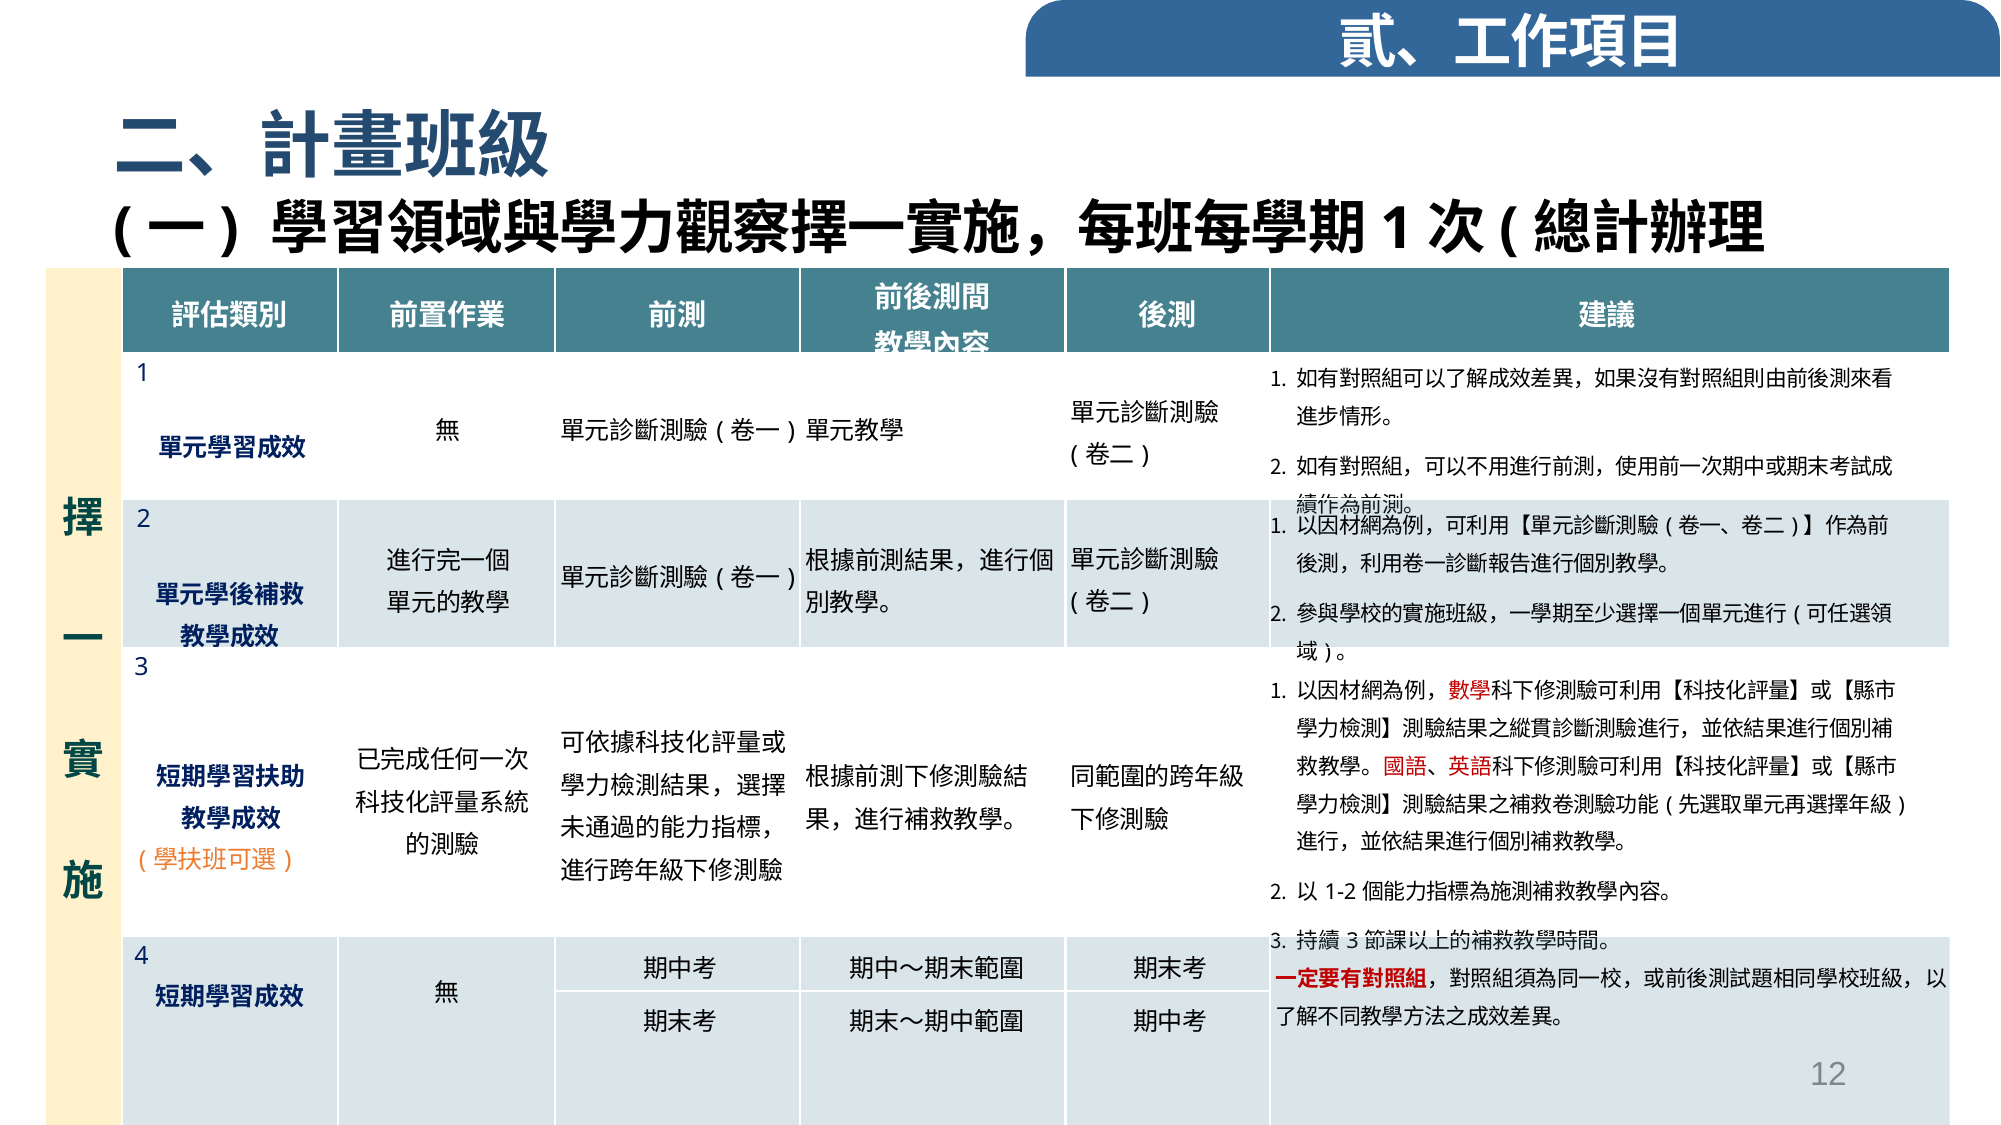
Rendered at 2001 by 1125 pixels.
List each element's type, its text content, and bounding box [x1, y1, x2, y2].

table_cell 進行完一個單元的教學 [339, 500, 554, 647]
table_header 建議 [1271, 268, 1949, 352]
table_header 前測 [556, 268, 799, 352]
table_cell 1 單元學習成效 [123, 354, 337, 498]
table_cell 單元診斷測驗 (卷二) [1067, 354, 1269, 498]
table_cell 單元診斷測驗(卷一) [556, 500, 799, 647]
table_cell 一定要有對照組，對照組須為同一校，或前後測試題相同學校班級，以了解不同教學方法之成效差異。 [1271, 937, 1950, 1125]
table_cell 根據前測結果，進行個別教學。 [801, 500, 1064, 647]
table_header 前置作業 [339, 268, 554, 352]
table_cell 同範圍的跨年級下修測驗 [1067, 648, 1269, 936]
table_cell 期中考 [1067, 992, 1269, 1125]
table_cell 4 短期學習成效 [123, 937, 337, 1125]
text_box 二、計畫班級 (一) 學習領域與學力觀察擇一實施，每班每學期1次(總計辦理2次) [111, 91, 1797, 266]
table_cell 無 [339, 937, 554, 1125]
table_cell 已完成任何一次科技化評量系統的測驗 [339, 648, 554, 936]
table_cell 單元診斷測驗(卷一) [556, 354, 799, 498]
title 貳、工作項目 [1336, 1, 1690, 192]
table_cell 期中～期末範圍 [801, 937, 1064, 990]
table_cell 單元診斷測驗 (卷二) [1067, 500, 1269, 647]
table_cell 期末～期中範圍 [801, 992, 1064, 1125]
table_header 前後測間教學內容 [801, 268, 1064, 352]
table_header 評估類別 [123, 268, 337, 352]
table_cell 期末考 [1067, 937, 1269, 990]
table_cell 2 單元學後補救教學成效 [123, 500, 337, 647]
table_header 擇一實施 [46, 268, 121, 1125]
table_cell 單元教學 [801, 354, 1064, 498]
table_cell 以因材網為例，數學科下修測驗可利用【科技化評量】或【縣市學力檢測】測驗結果之縱貫診斷測驗進行，並依結果進行個別補救教學。國語、英語科下修測驗可利用【科技化評量】或【縣市學力檢測】測驗結果之補救卷測驗功能(先選取單元再選擇年級)進行，並依結果進行個別補救教學。 以1-2個能力指標為施測補救教學內容。 持續3節課以上的補救教學時間。 [1271, 648, 1949, 936]
table_cell 根據前測下修測驗結果，進行補救教學。 [801, 648, 1064, 936]
table_cell 無 [339, 354, 554, 498]
text_box [1025, 0, 2000, 77]
table_cell 期中考 [556, 937, 799, 990]
table_cell 以因材網為例，可利用【單元診斷測驗(卷一、卷二)】作為前後測，利用卷一診斷報告進行個別教學。 參與學校的實施班級，一學期至少選擇一個單元進行(可任選領域)。 [1271, 500, 1949, 647]
table_cell 如有對照組可以了解成效差異，如果沒有對照組則由前後測來看進步情形。 如有對照組，可以不用進行前測，使用前一次期中或期末考試成績作為前測。 [1271, 354, 1949, 498]
table_header 後測 [1067, 268, 1269, 352]
table_cell 期末考 [556, 992, 799, 1125]
table_cell 3 短期學習扶助教學成效 (學扶班可選) [123, 648, 337, 936]
table_cell 可依據科技化評量或學力檢測結果，選擇未通過的能力指標，進行跨年級下修測驗 [556, 648, 799, 936]
